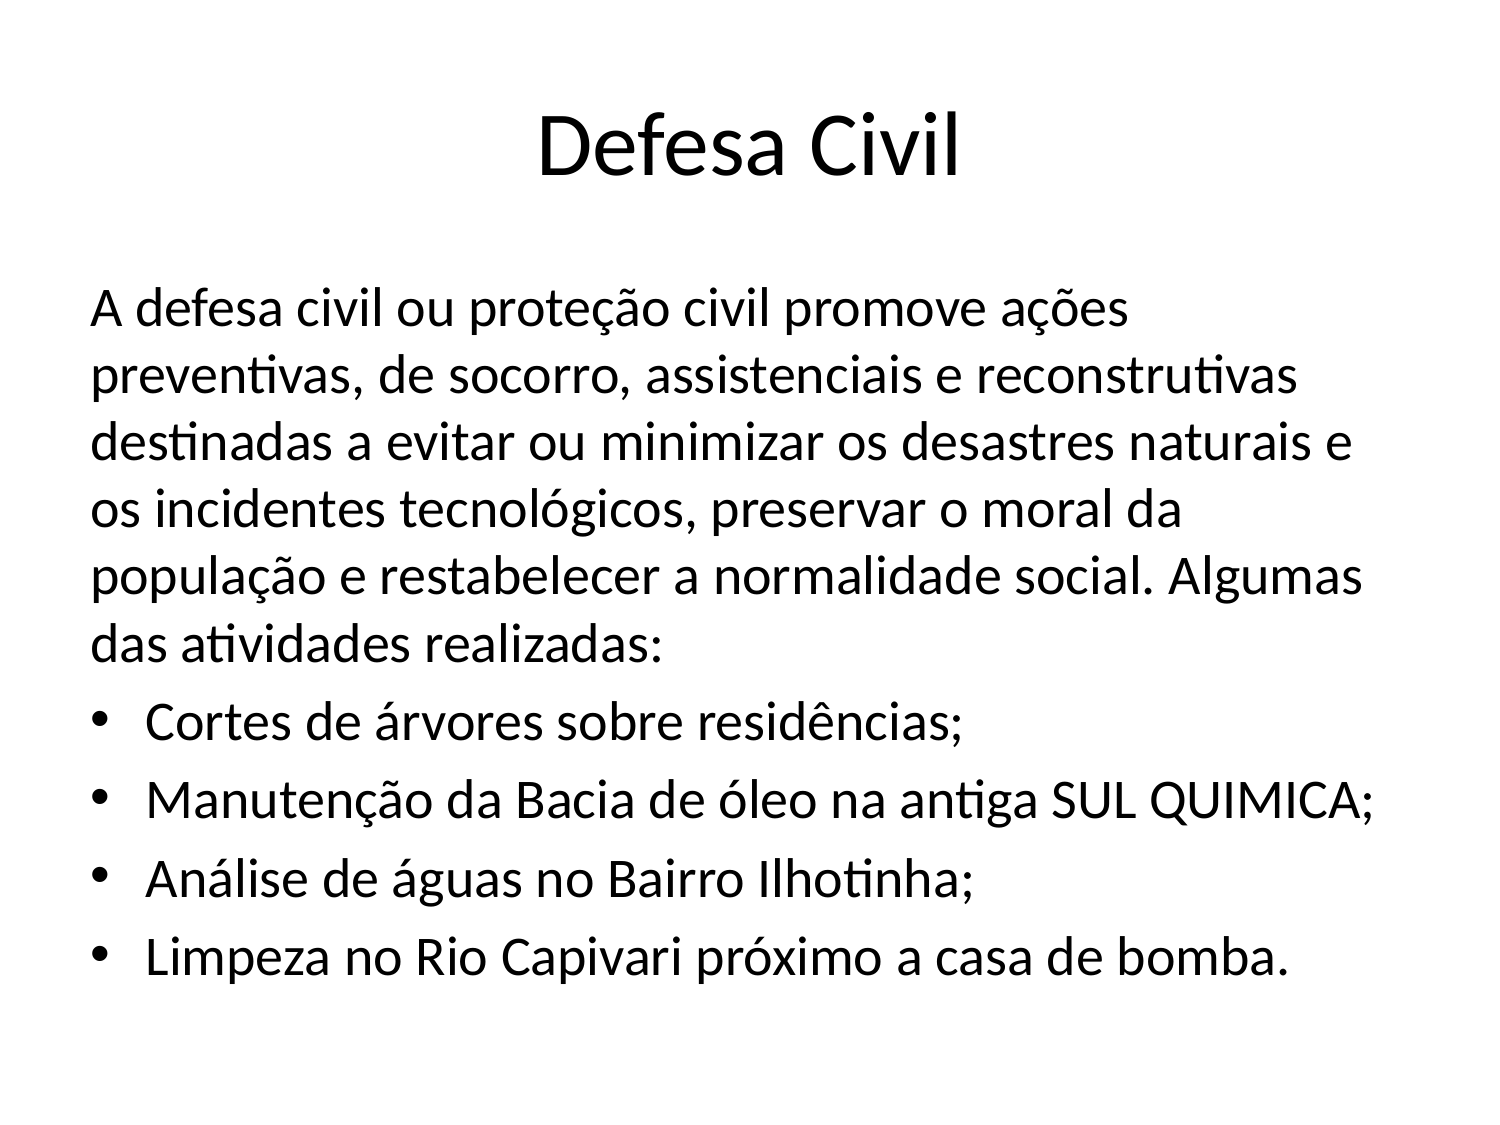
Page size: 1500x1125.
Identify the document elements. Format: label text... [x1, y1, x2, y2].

list A defesa civil ou proteção civil promove ações preventivas, de socorro, assistenciais e reconstrutivas destinadas a evitar ou minimizar os desastres naturais e os incidentes tecnológicos, preservar o moral da população e restabelecer a normalidade social. Algumas das atividades realizadas: Cortes de árvores sobre residências; Manutenção da Bacia de óleo na antiga SUL QUIMICA; Análise de águas no Bairro Ilhotinha; Limpeza no Rio Capivari próximo a casa de bomba. [75, 262, 1425, 1005]
title Defesa Civil [75, 45, 1425, 233]
